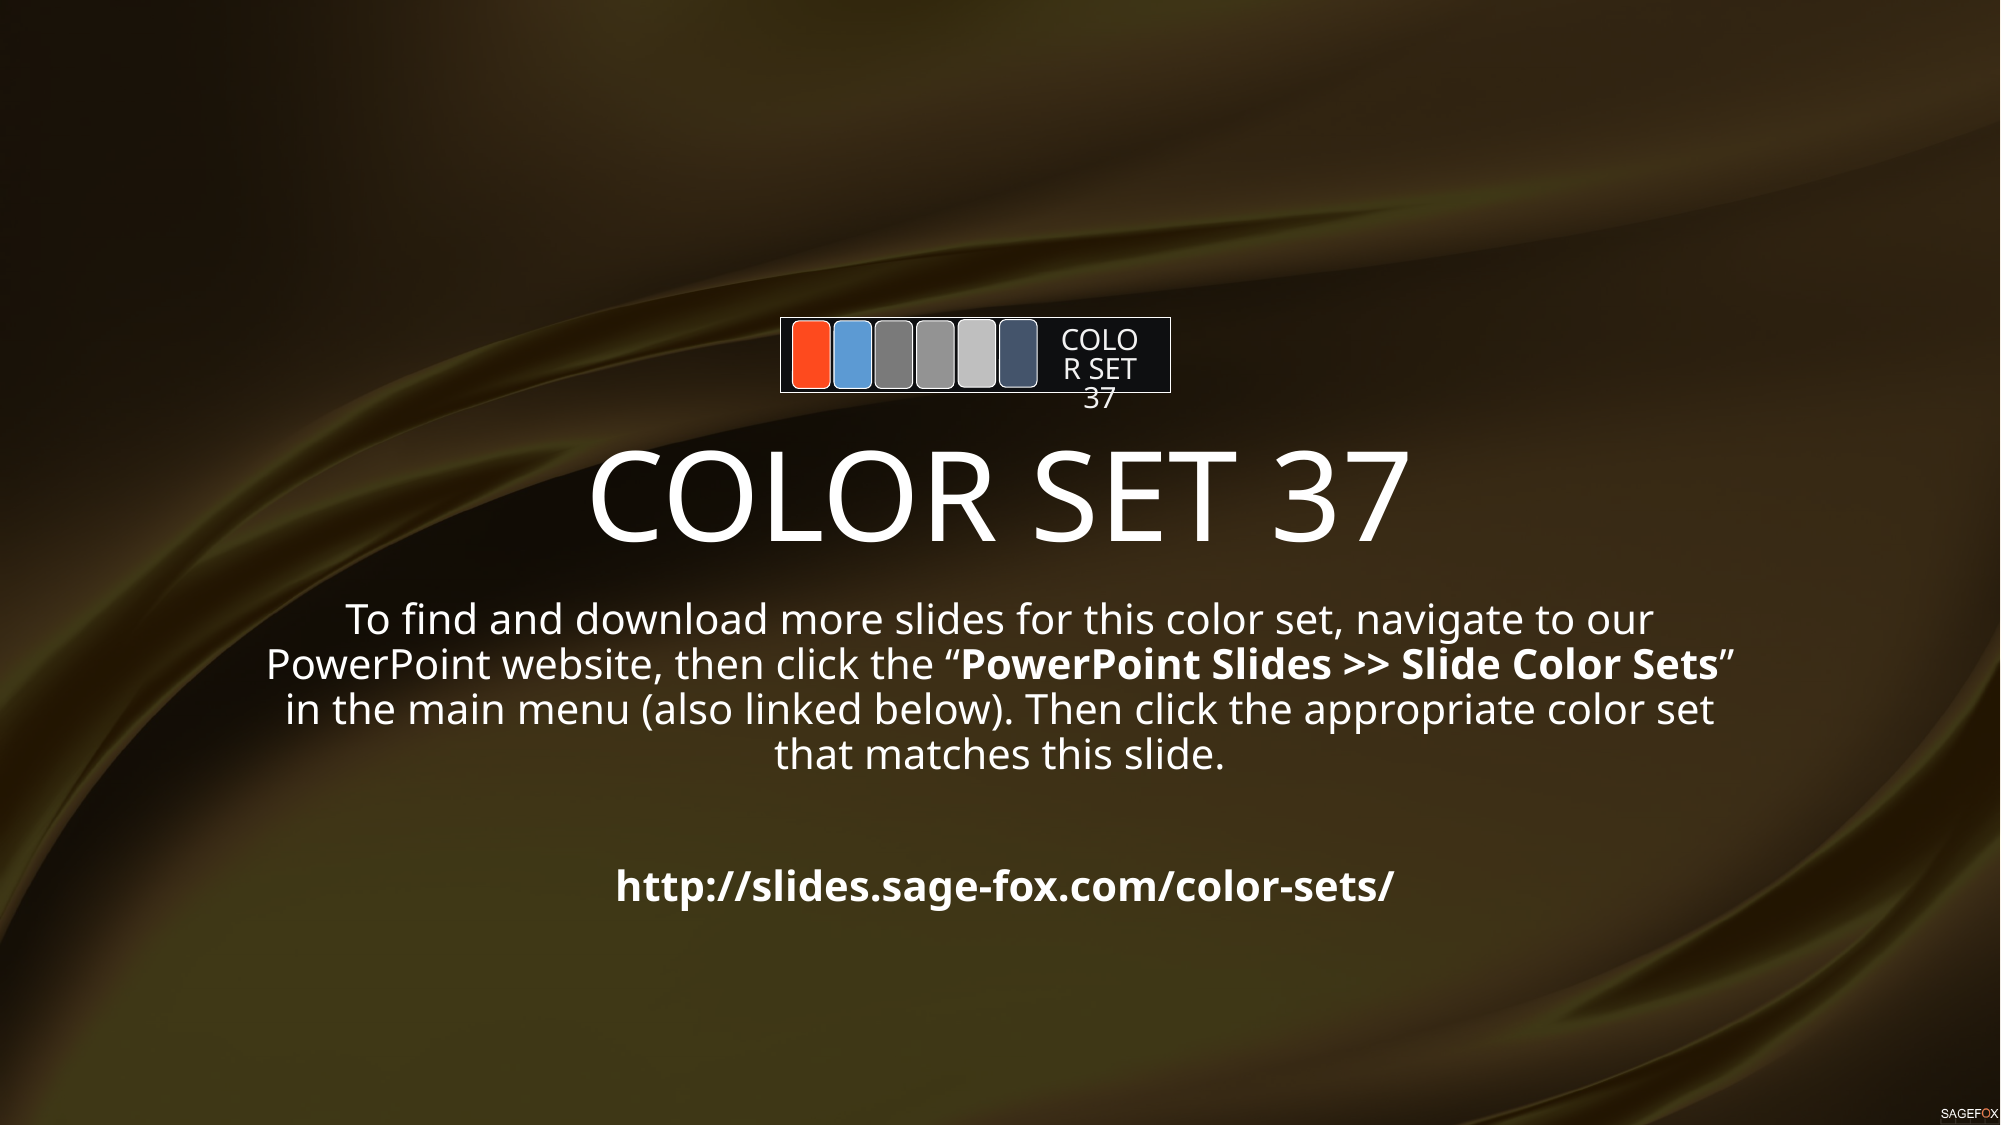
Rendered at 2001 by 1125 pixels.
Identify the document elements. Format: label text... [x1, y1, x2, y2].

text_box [780, 317, 1171, 395]
subtitle To find and download more slides for this color set, navigate to our PowerPoint website, then click the “PowerPoint Slides >> Slide Color Sets” in the main menu (also linked below). Then click the appropriate color set that matches this slide. http://slides.sage-fox.com/color-sets/ [249, 590, 1750, 863]
title COLOR SET 37 [249, 184, 1750, 576]
picture [0, 0, 2001, 1125]
